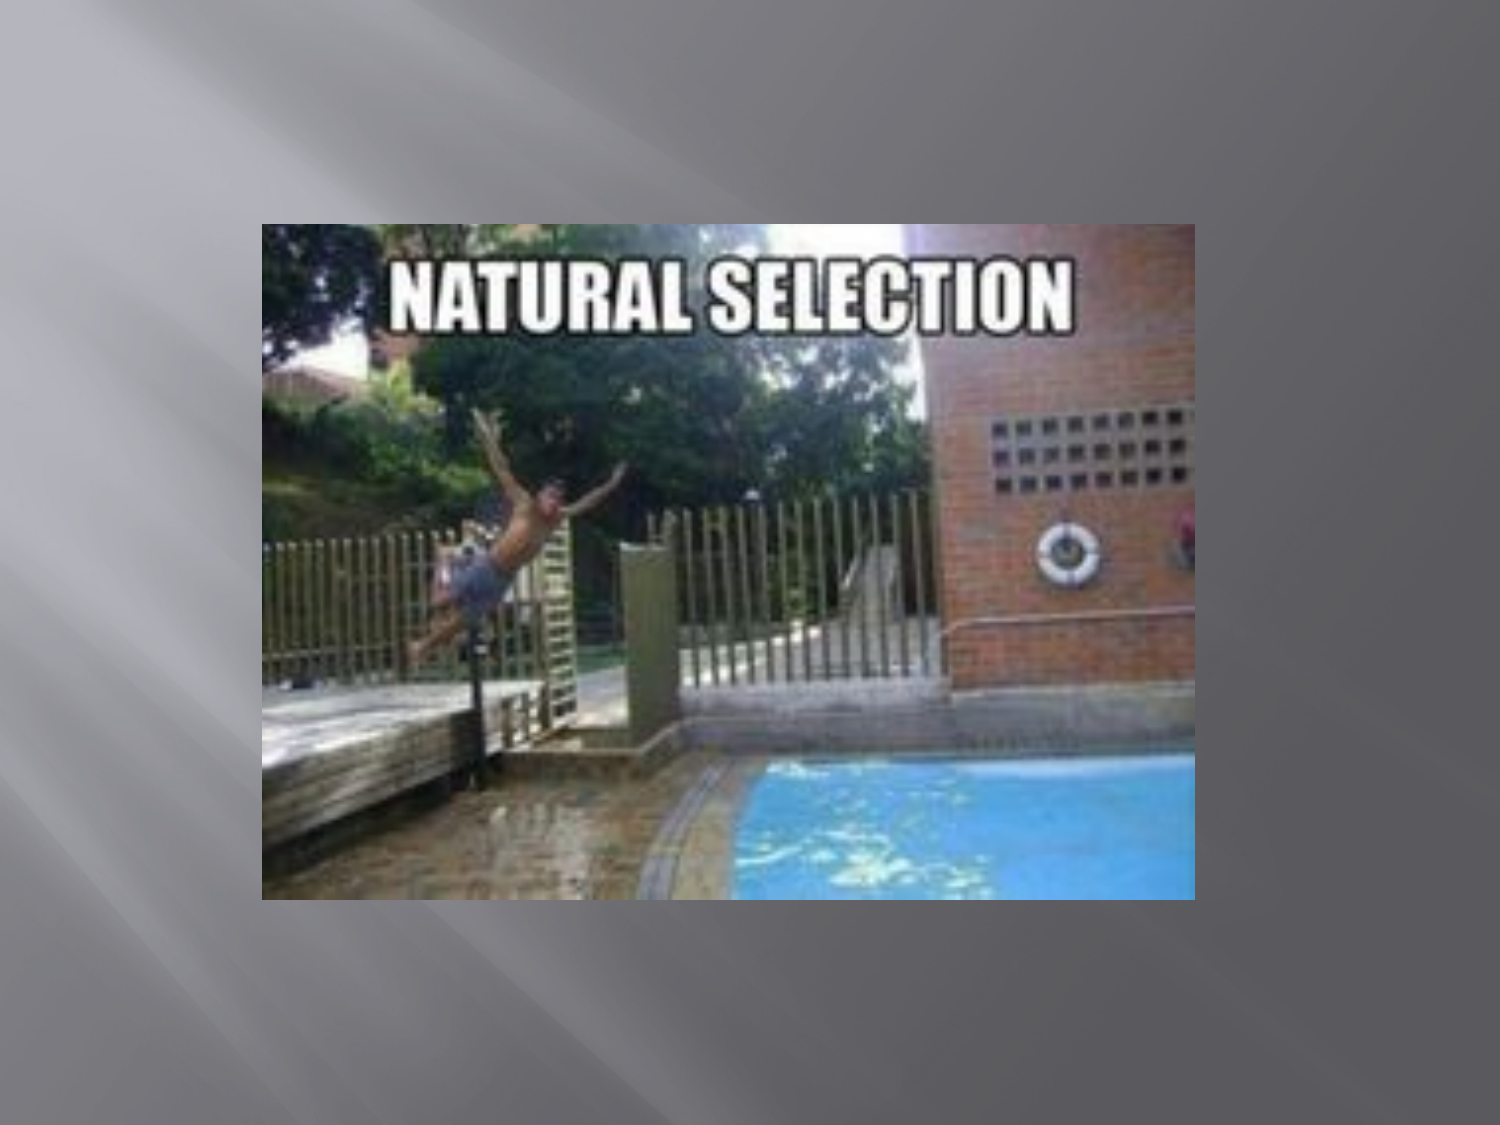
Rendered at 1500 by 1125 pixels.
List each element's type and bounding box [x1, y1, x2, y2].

picture [262, 224, 1195, 901]
